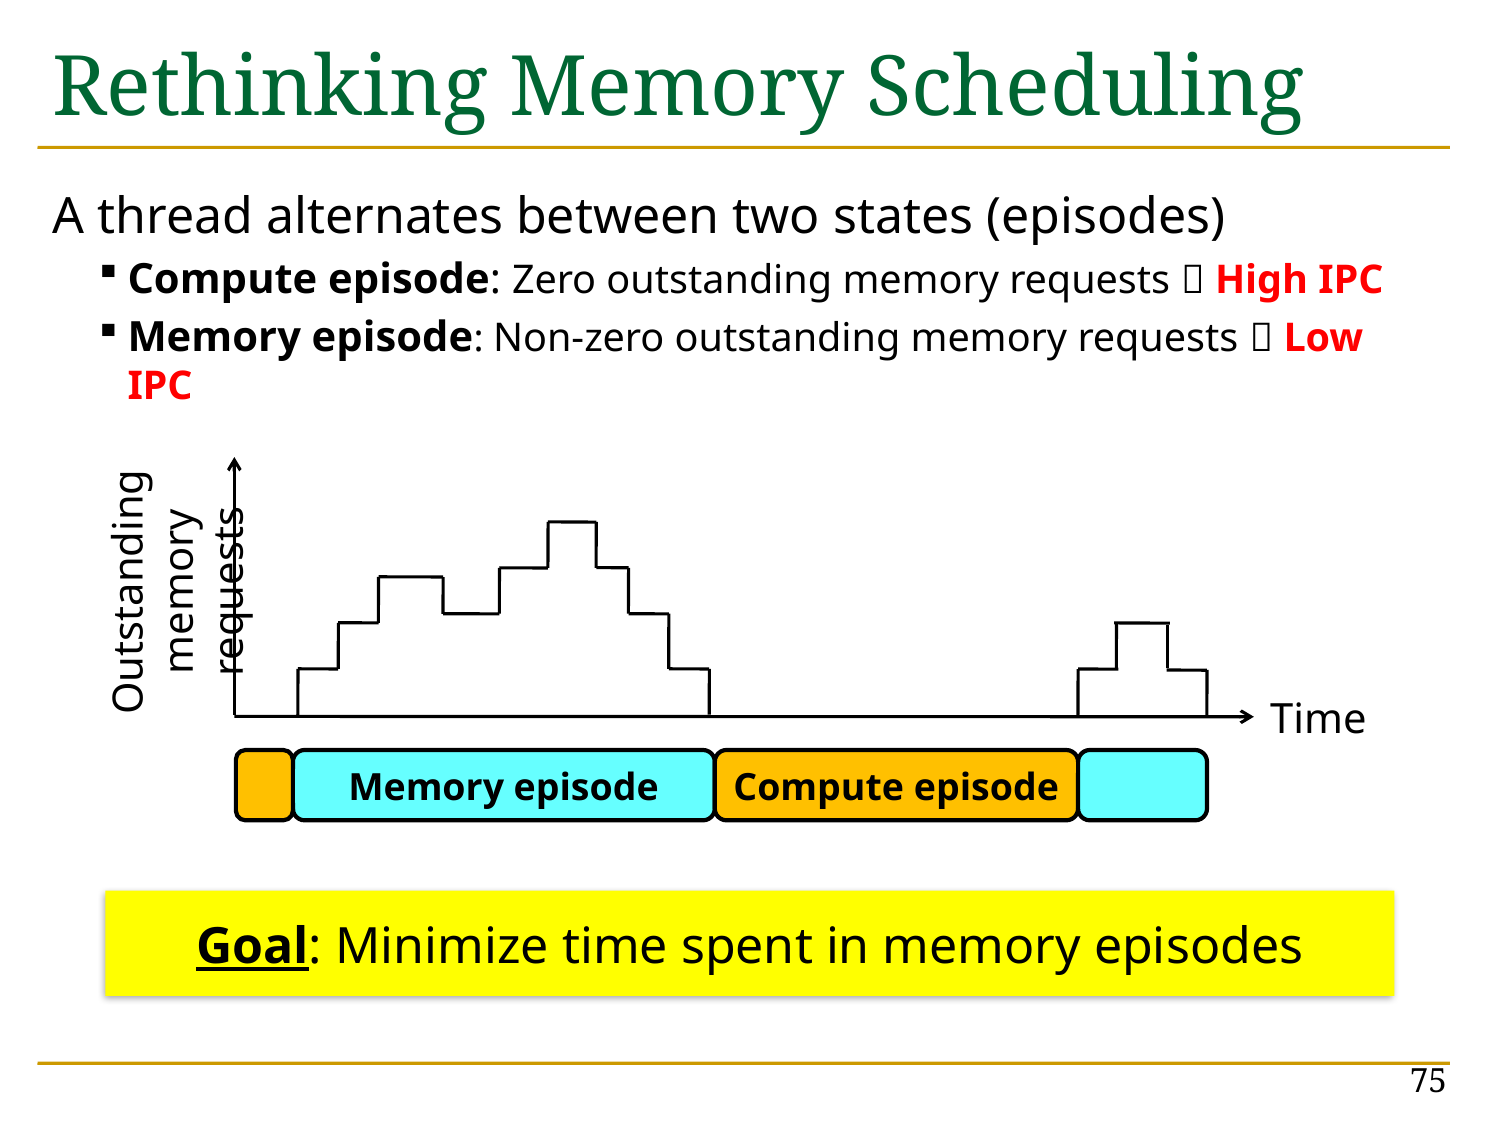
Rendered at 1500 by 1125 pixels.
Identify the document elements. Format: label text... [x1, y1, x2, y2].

slide_number 75 [1111, 1036, 1462, 1112]
title Rethinking Memory Scheduling [37, 24, 1450, 175]
list A thread alternates between two states (episodes) Compute episode: Zero outstanding memory requests  High IPC Memory episode: Non-zero outstanding memory requests  Low IPC [37, 175, 1450, 976]
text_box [93, 409, 1383, 821]
text_box Goal: Minimize time spent in memory episodes [105, 890, 1395, 996]
